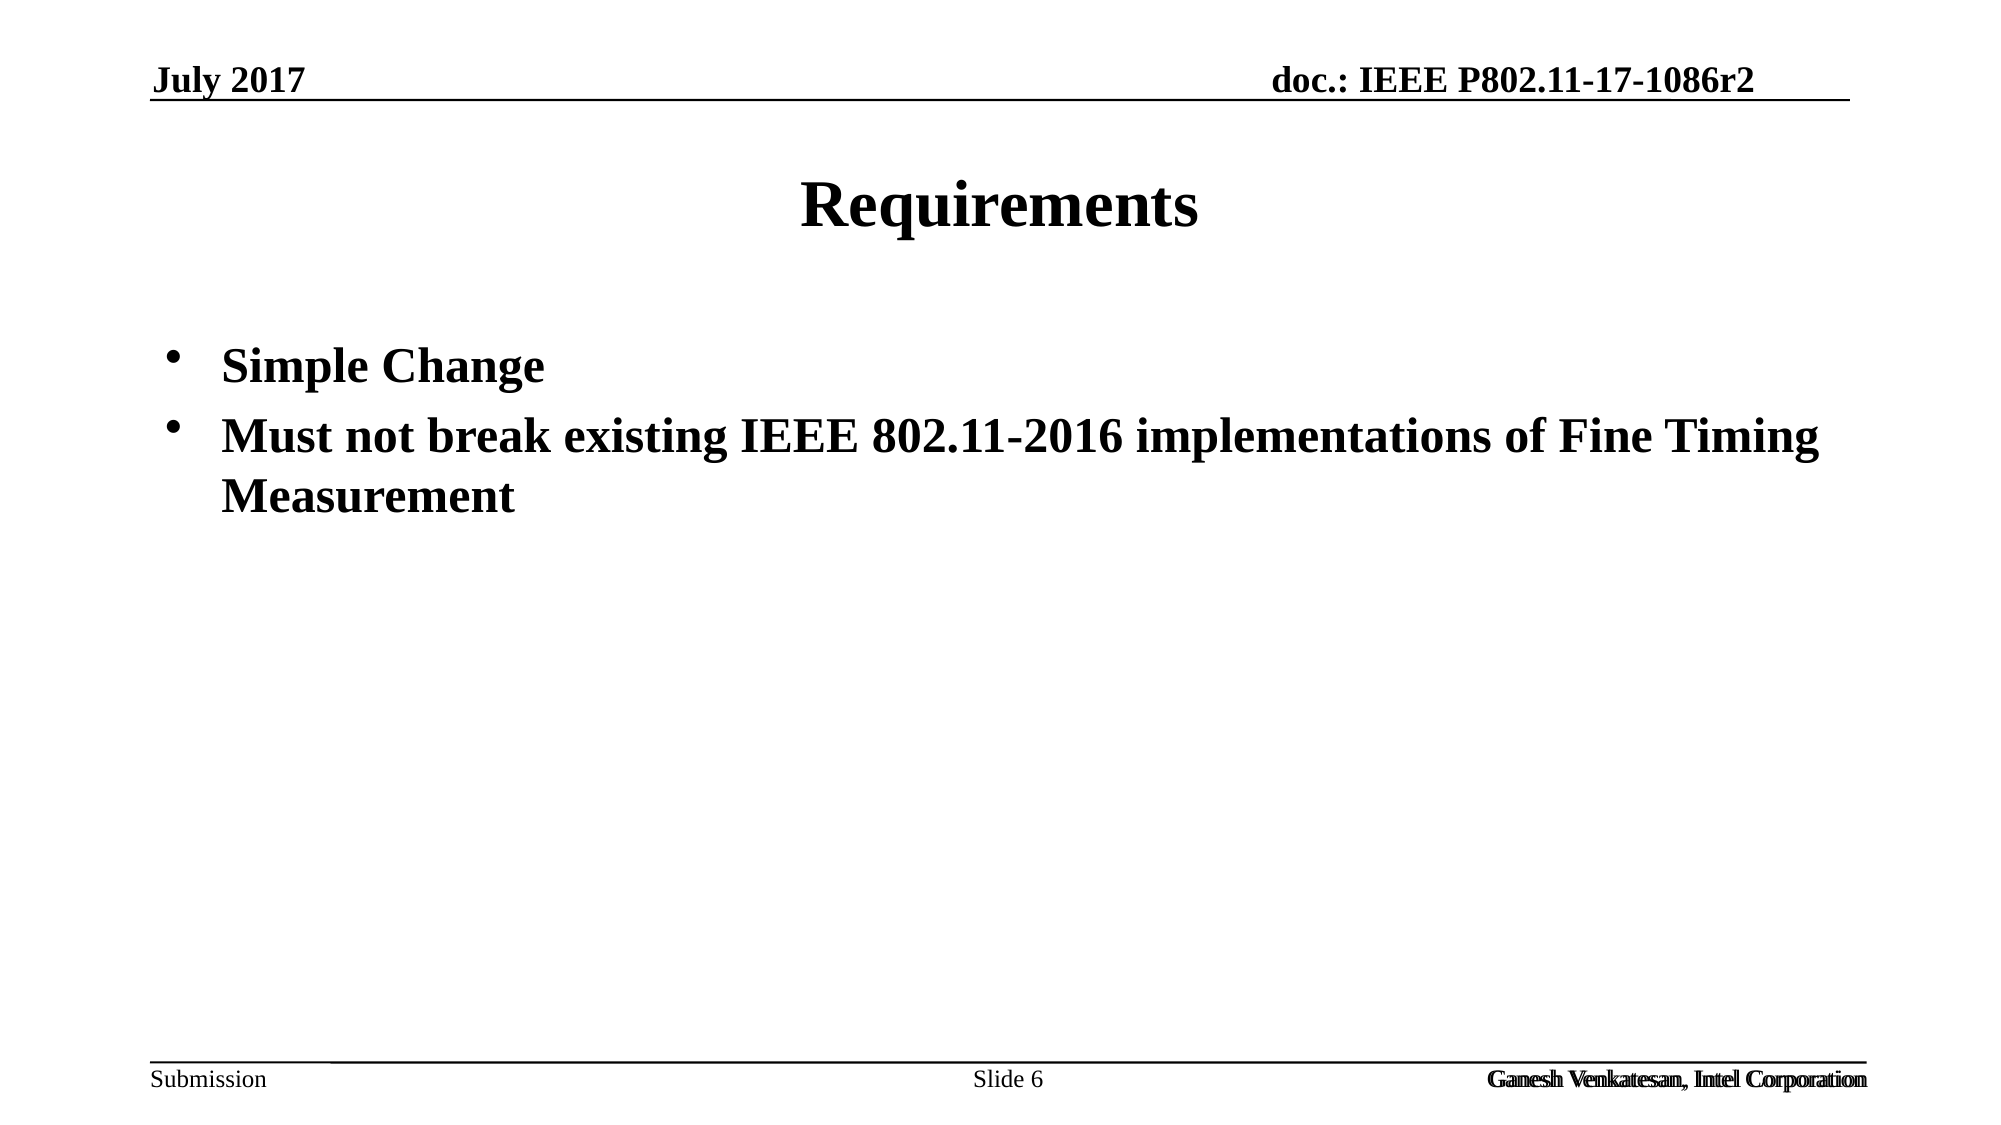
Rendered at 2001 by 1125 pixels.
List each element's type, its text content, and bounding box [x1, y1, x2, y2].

list Simple Change Must not break existing IEEE 802.11-2016 implementations of Fine Timing Measurement [150, 324, 1850, 1000]
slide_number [152, 54, 307, 100]
slide_number Slide 6 [972, 1062, 1044, 1093]
title Requirements [150, 112, 1850, 288]
footer Ganesh Venkatesan, Intel Corporation [1484, 1062, 1869, 1093]
